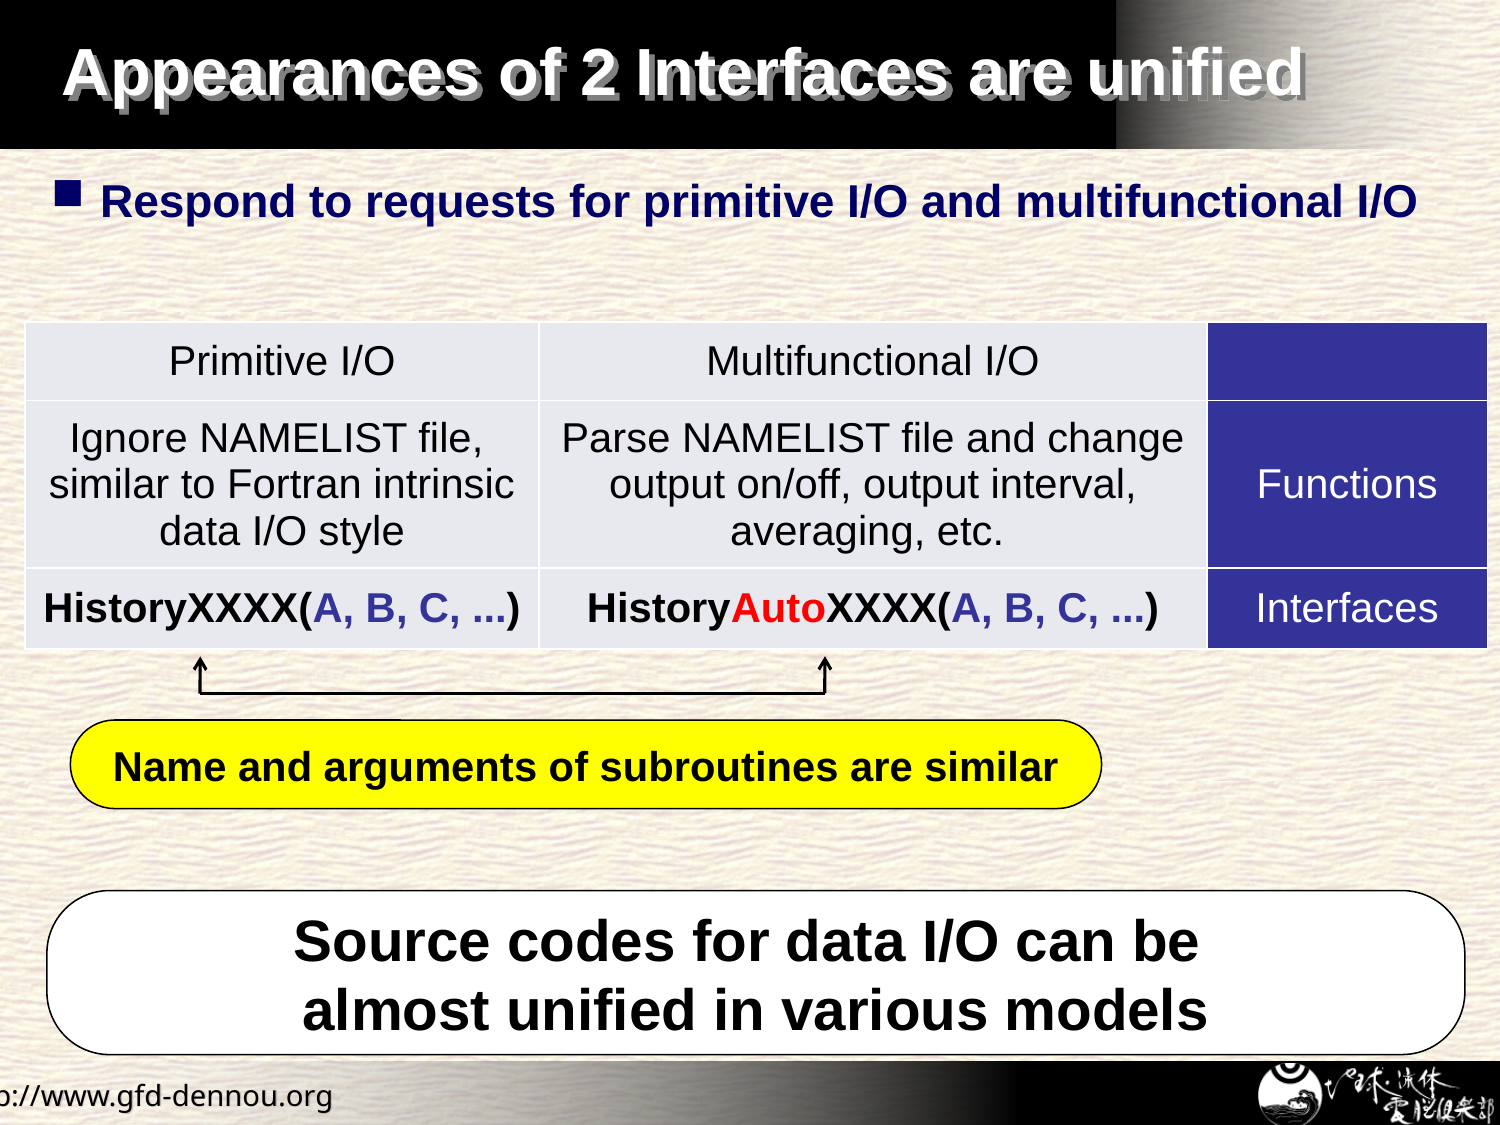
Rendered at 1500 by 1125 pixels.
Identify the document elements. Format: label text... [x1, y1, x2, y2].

table_cell HistoryAutoXXXX(A, B, C, ...) [540, 569, 1206, 648]
table_cell Functions [1208, 401, 1487, 567]
title Appearances of 2 Interfaces are unified [46, 0, 1380, 138]
table_header Primitive I/O [26, 323, 538, 400]
picture [0, 0, 1500, 1125]
list Respond to requests for primitive I/O and multifunctional I/O [34, 163, 1442, 282]
text_box Name and arguments of subroutines are similar [70, 720, 1102, 809]
picture [1257, 1063, 1500, 1125]
table_cell Parse NAMELIST file and change output on/off, output interval, averaging, etc. [540, 401, 1206, 567]
picture [0, 1093, 7, 1103]
table_cell Interfaces [1208, 569, 1487, 648]
table_cell HistoryXXXX(A, B, C, ...) [26, 569, 538, 648]
text_box Source codes for data I/O can be almost unified in various models [46, 890, 1465, 1055]
table_header [1208, 323, 1487, 400]
table_header Multifunctional I/O [540, 323, 1206, 400]
table_cell Ignore NAMELIST file, similar to Fortran intrinsic data I/O style [26, 401, 538, 567]
